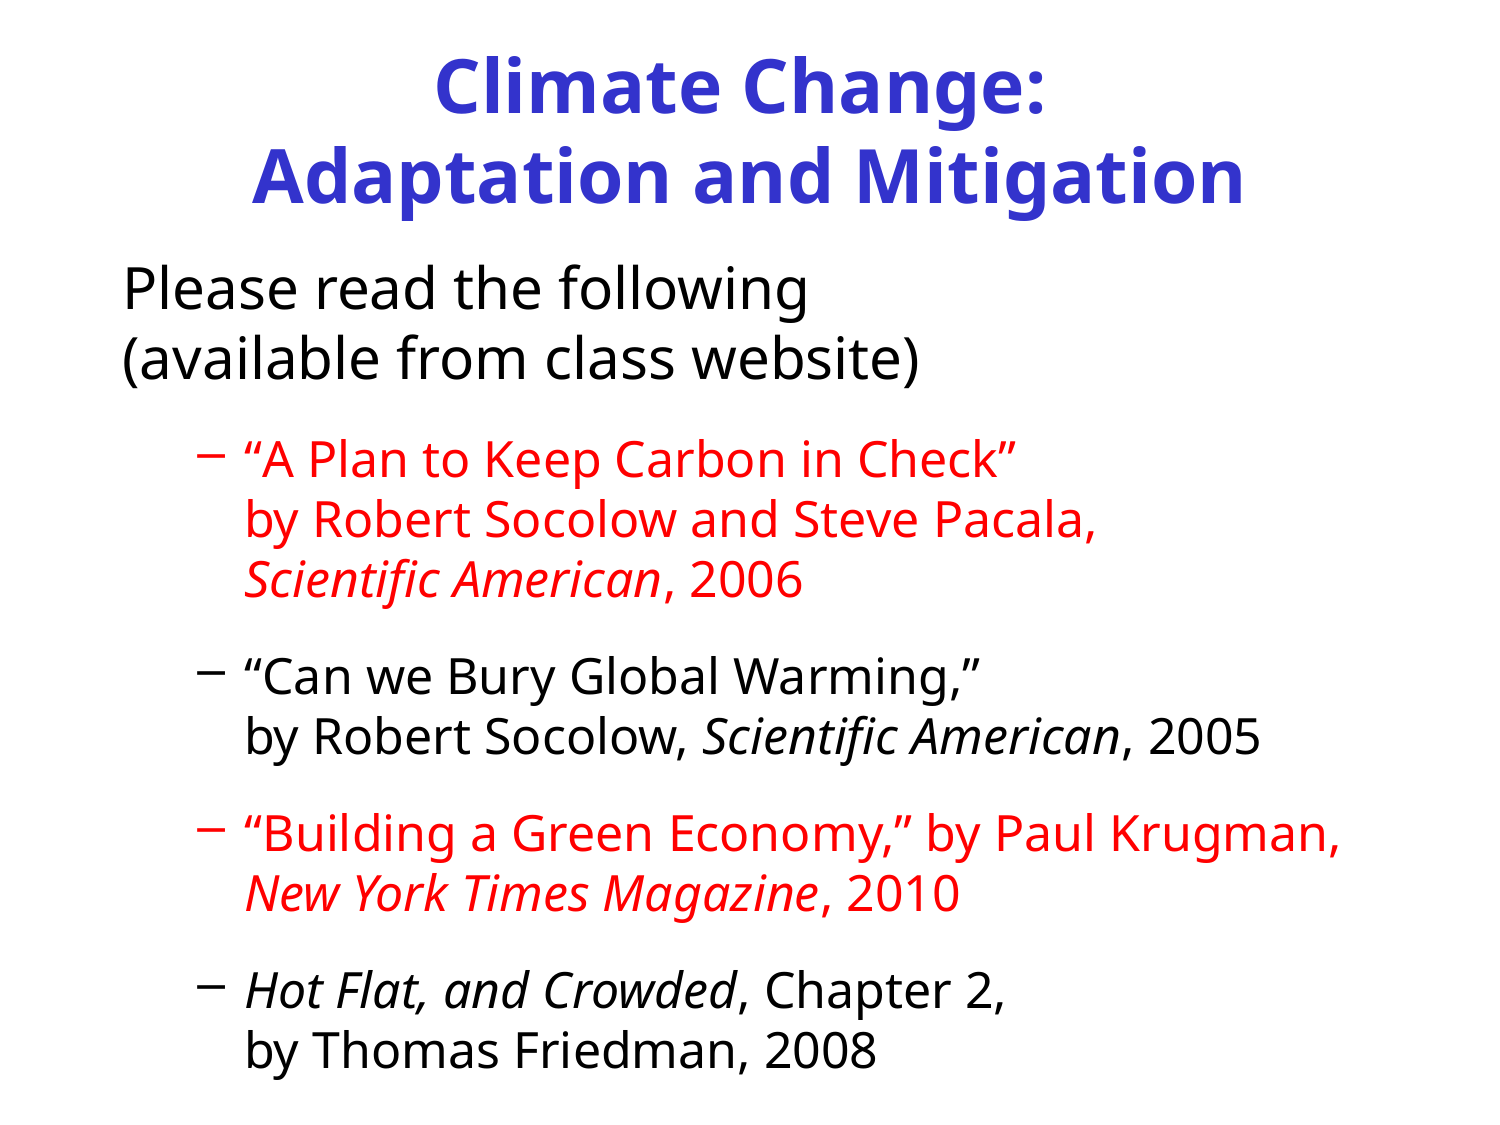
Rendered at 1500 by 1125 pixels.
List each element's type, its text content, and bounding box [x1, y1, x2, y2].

title Climate Change: Adaptation and Mitigation [49, 24, 1451, 232]
list Please read the following (available from class website) “A Plan to Keep Carbon in Check” by Robert Socolow and Steve Pacala, Scientific American, 2006 “Can we Bury Global Warming,” by Robert Socolow, Scientific American, 2005 “Building a Green Economy,” by Paul Krugman, New York Times Magazine, 2010 Hot Flat, and Crowded, Chapter 2, by Thomas Friedman, 2008 [107, 243, 1383, 1065]
